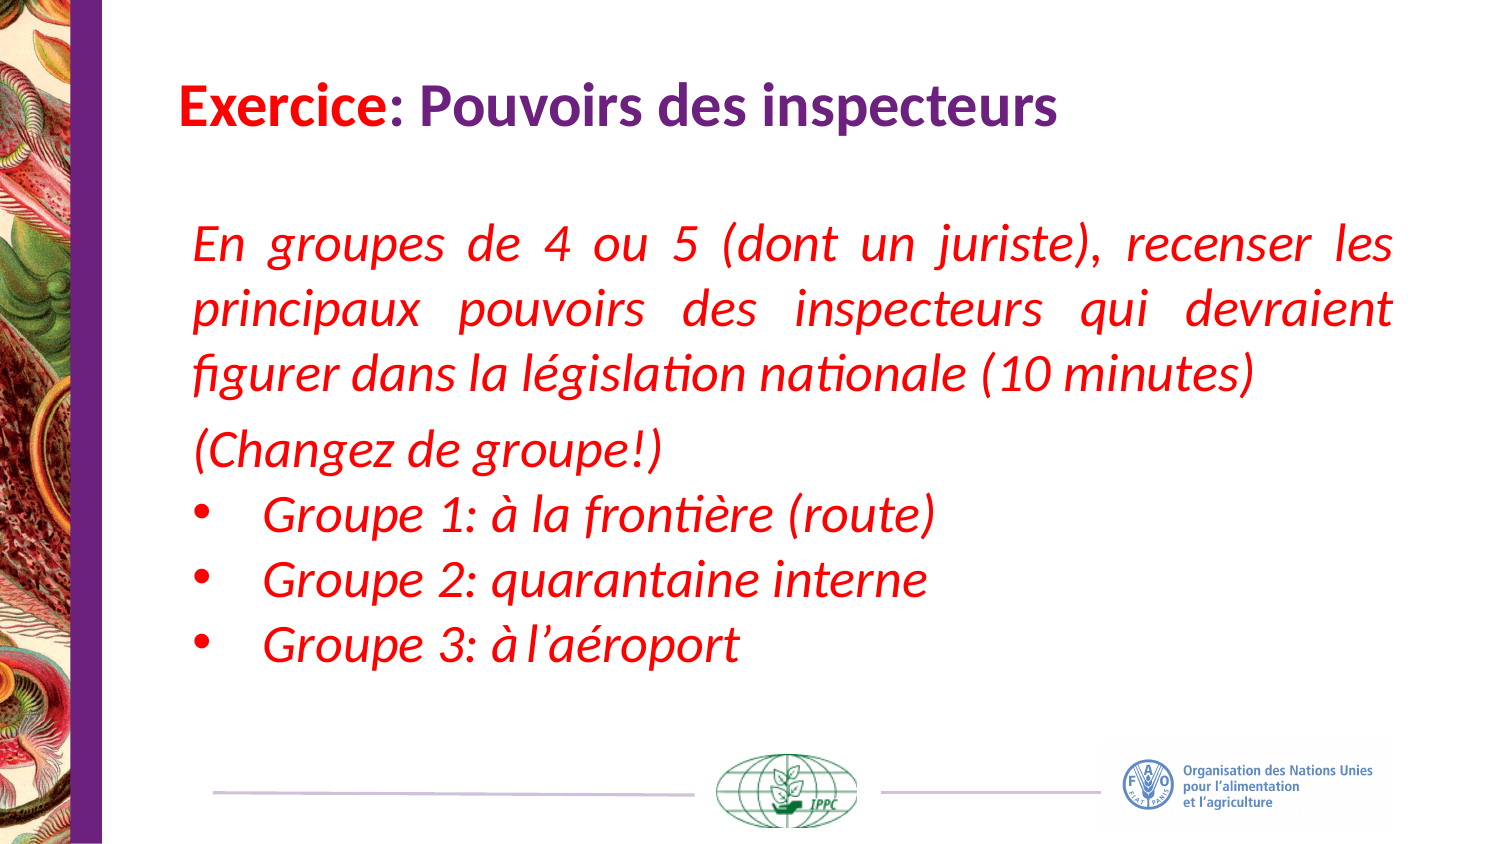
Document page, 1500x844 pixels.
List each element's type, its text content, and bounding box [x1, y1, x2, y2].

picture [0, 0, 70, 844]
picture [1101, 758, 1393, 831]
title Exercice: Pouvoirs des inspecteurs [167, 36, 1180, 177]
text_box En groupes de 4 ou 5 (dont un juriste), recenser les principaux pouvoirs des inspecteurs qui devraient figurer dans la législation nationale (10 minutes) (Changez de groupe!) Groupe 1: à la frontière (route) Groupe 2: quarantaine interne Groupe 3: à l’aéroport [177, 200, 1411, 758]
